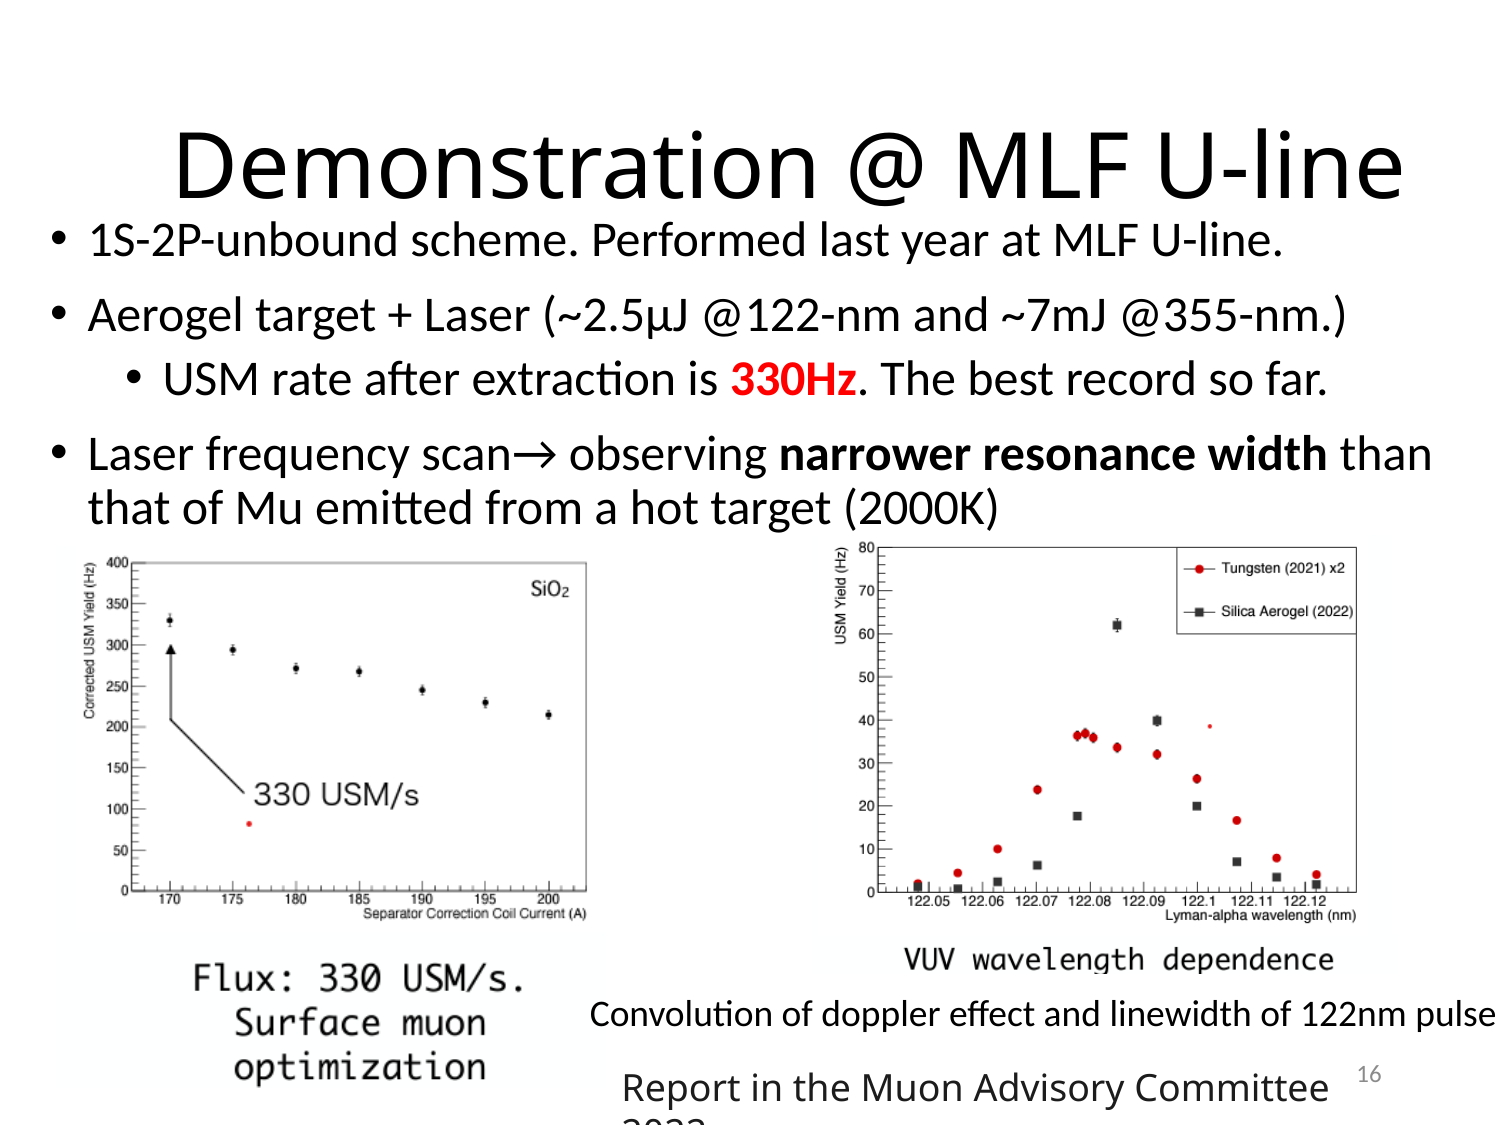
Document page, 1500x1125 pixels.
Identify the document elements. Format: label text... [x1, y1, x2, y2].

list 1S-2P-unbound scheme. Performed last year at MLF U-line. Aerogel target + Laser (~2.5μJ @122-nm and ~7mJ @355-nm.) USM rate after extraction is 330Hz. The best record so far. Laser frequency scan→ observing narrower resonance width than that of Mu emitted from a hot target (2000K) [35, 205, 1487, 920]
text_box Report in the Muon Advisory Committee 2022 [606, 1057, 1357, 1125]
picture [57, 546, 607, 1088]
title Demonstration @ MLF U-line [103, 59, 1476, 205]
slide_number 16 [1059, 1042, 1397, 1103]
picture [813, 535, 1397, 975]
text_box Convolution of doppler effect and linewidth of 122nm pulse [607, 981, 1500, 1042]
